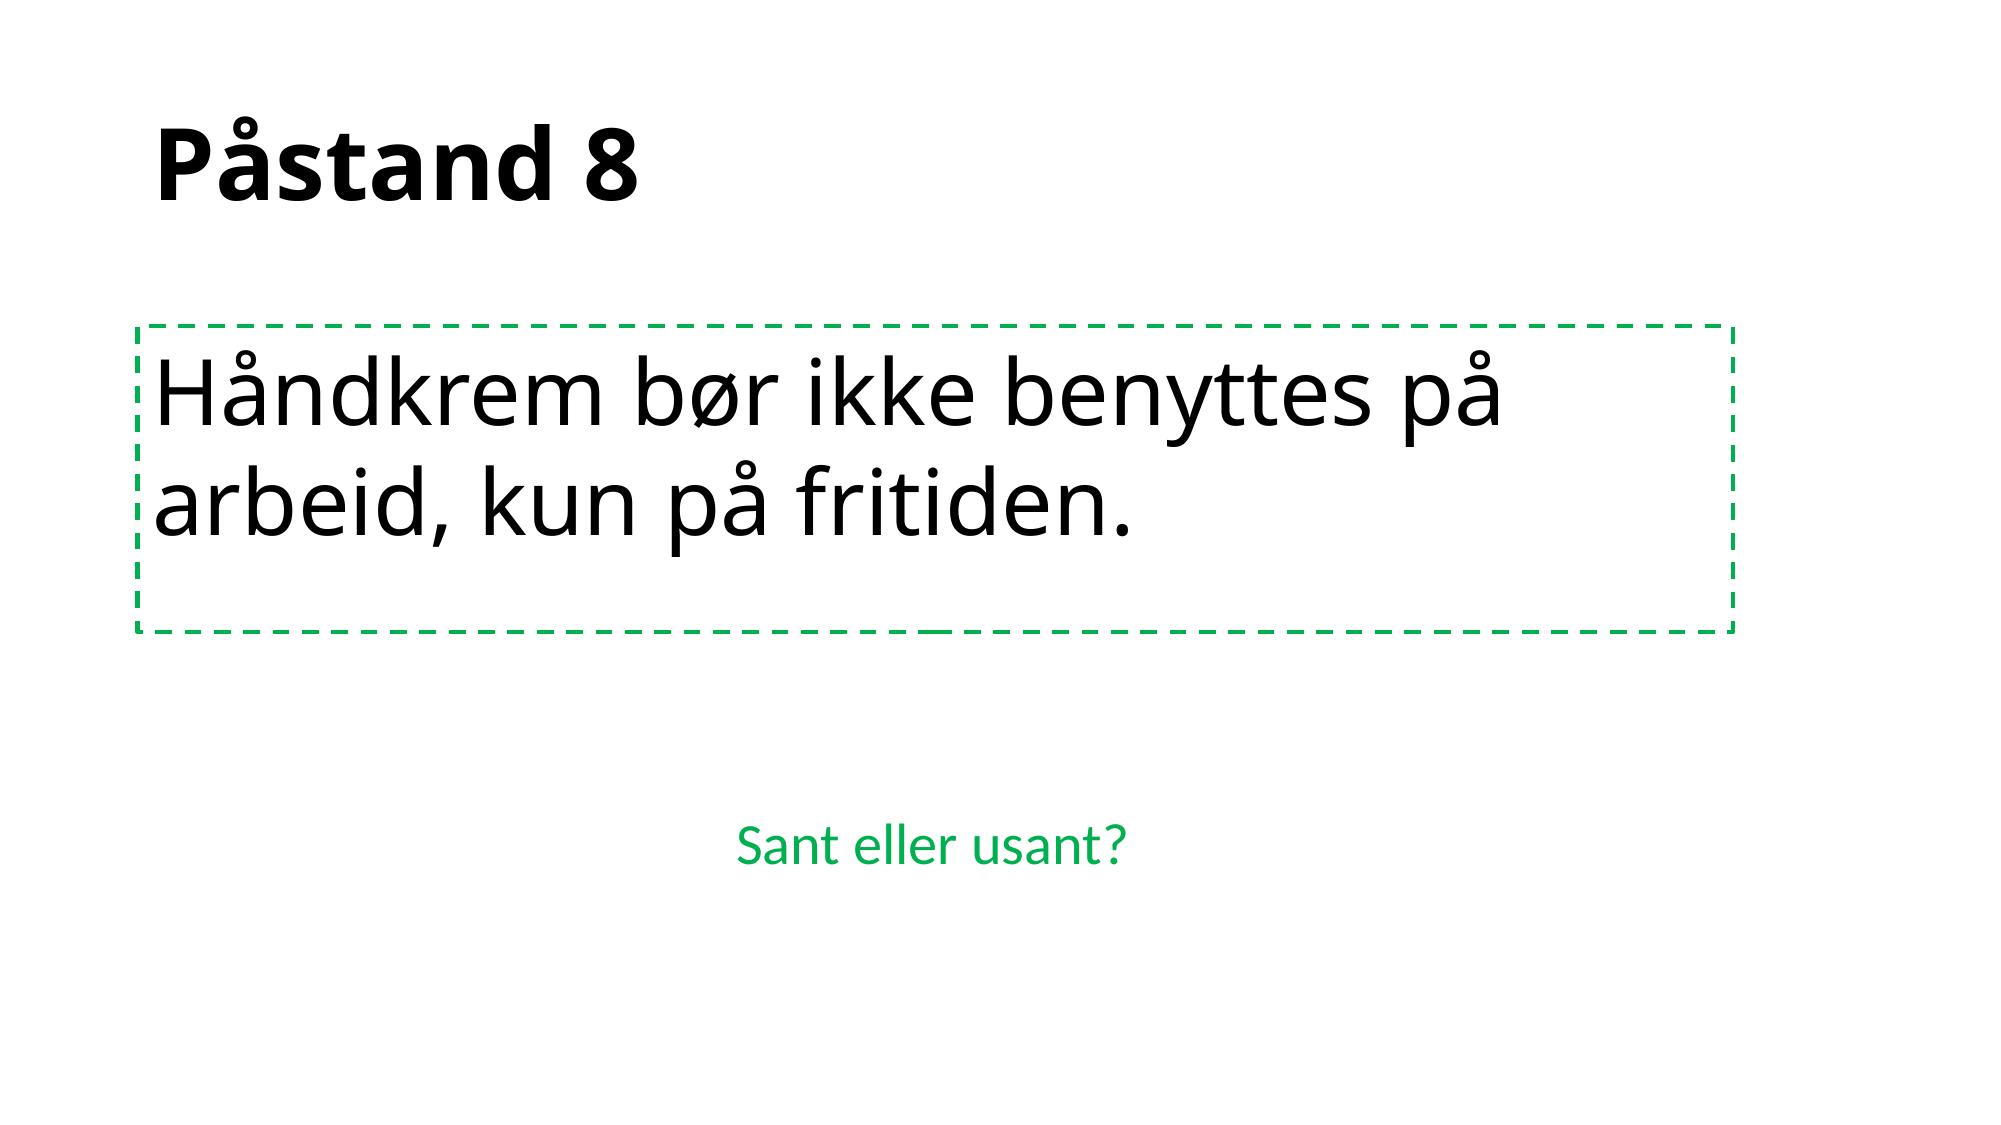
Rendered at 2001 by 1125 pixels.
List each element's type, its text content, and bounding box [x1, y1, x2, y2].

list Håndkrem bør ikke benyttes på arbeid, kun på fritiden. [137, 326, 1733, 633]
text_box Sant eller usant? [721, 798, 1279, 884]
title Påstand 8 [137, 59, 1863, 278]
